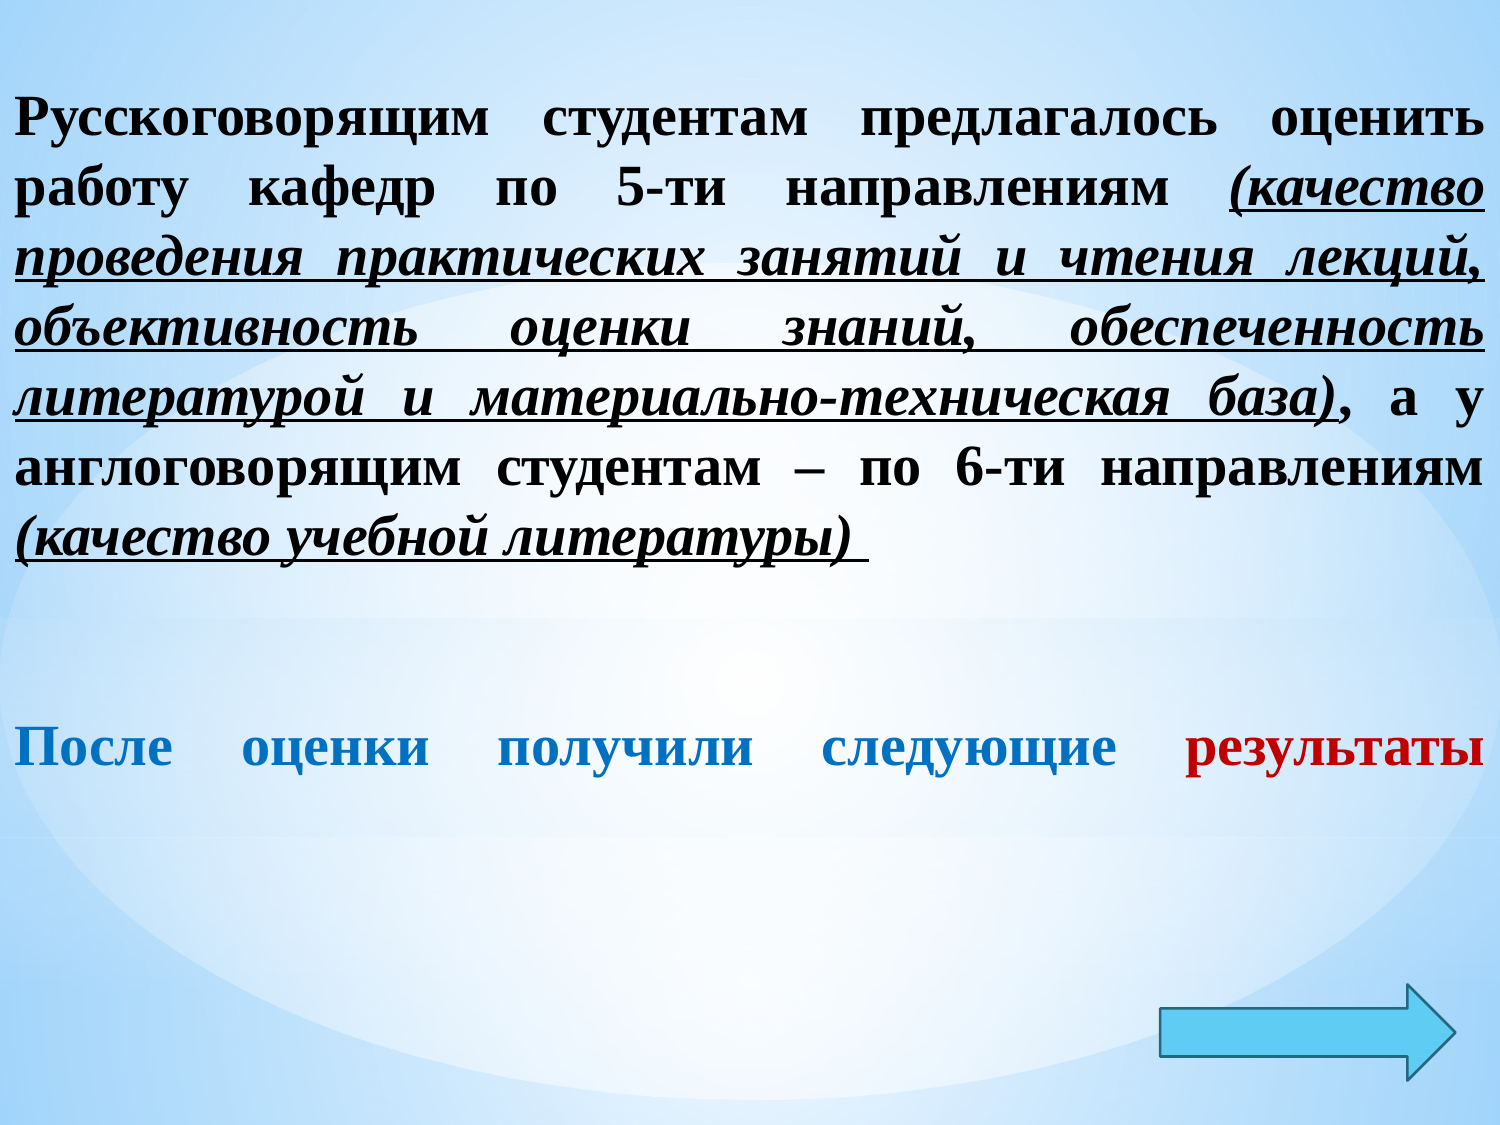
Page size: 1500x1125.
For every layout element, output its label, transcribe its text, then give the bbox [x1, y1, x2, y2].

text_box [1158, 983, 1457, 1082]
text_box Русскоговорящим студентам предлагалось оценить работу кафедр по 5-ти направлениям (качество проведения практических занятий и чтения лекций, объективность оценки знаний, обеспеченность литературой и материально-техническая база), а у англоговорящим студентам – по 6-ти направлениям (качество учебной литературы) После оценки получили следующие результаты [0, 0, 1500, 945]
text_box [64, 297, 1500, 358]
